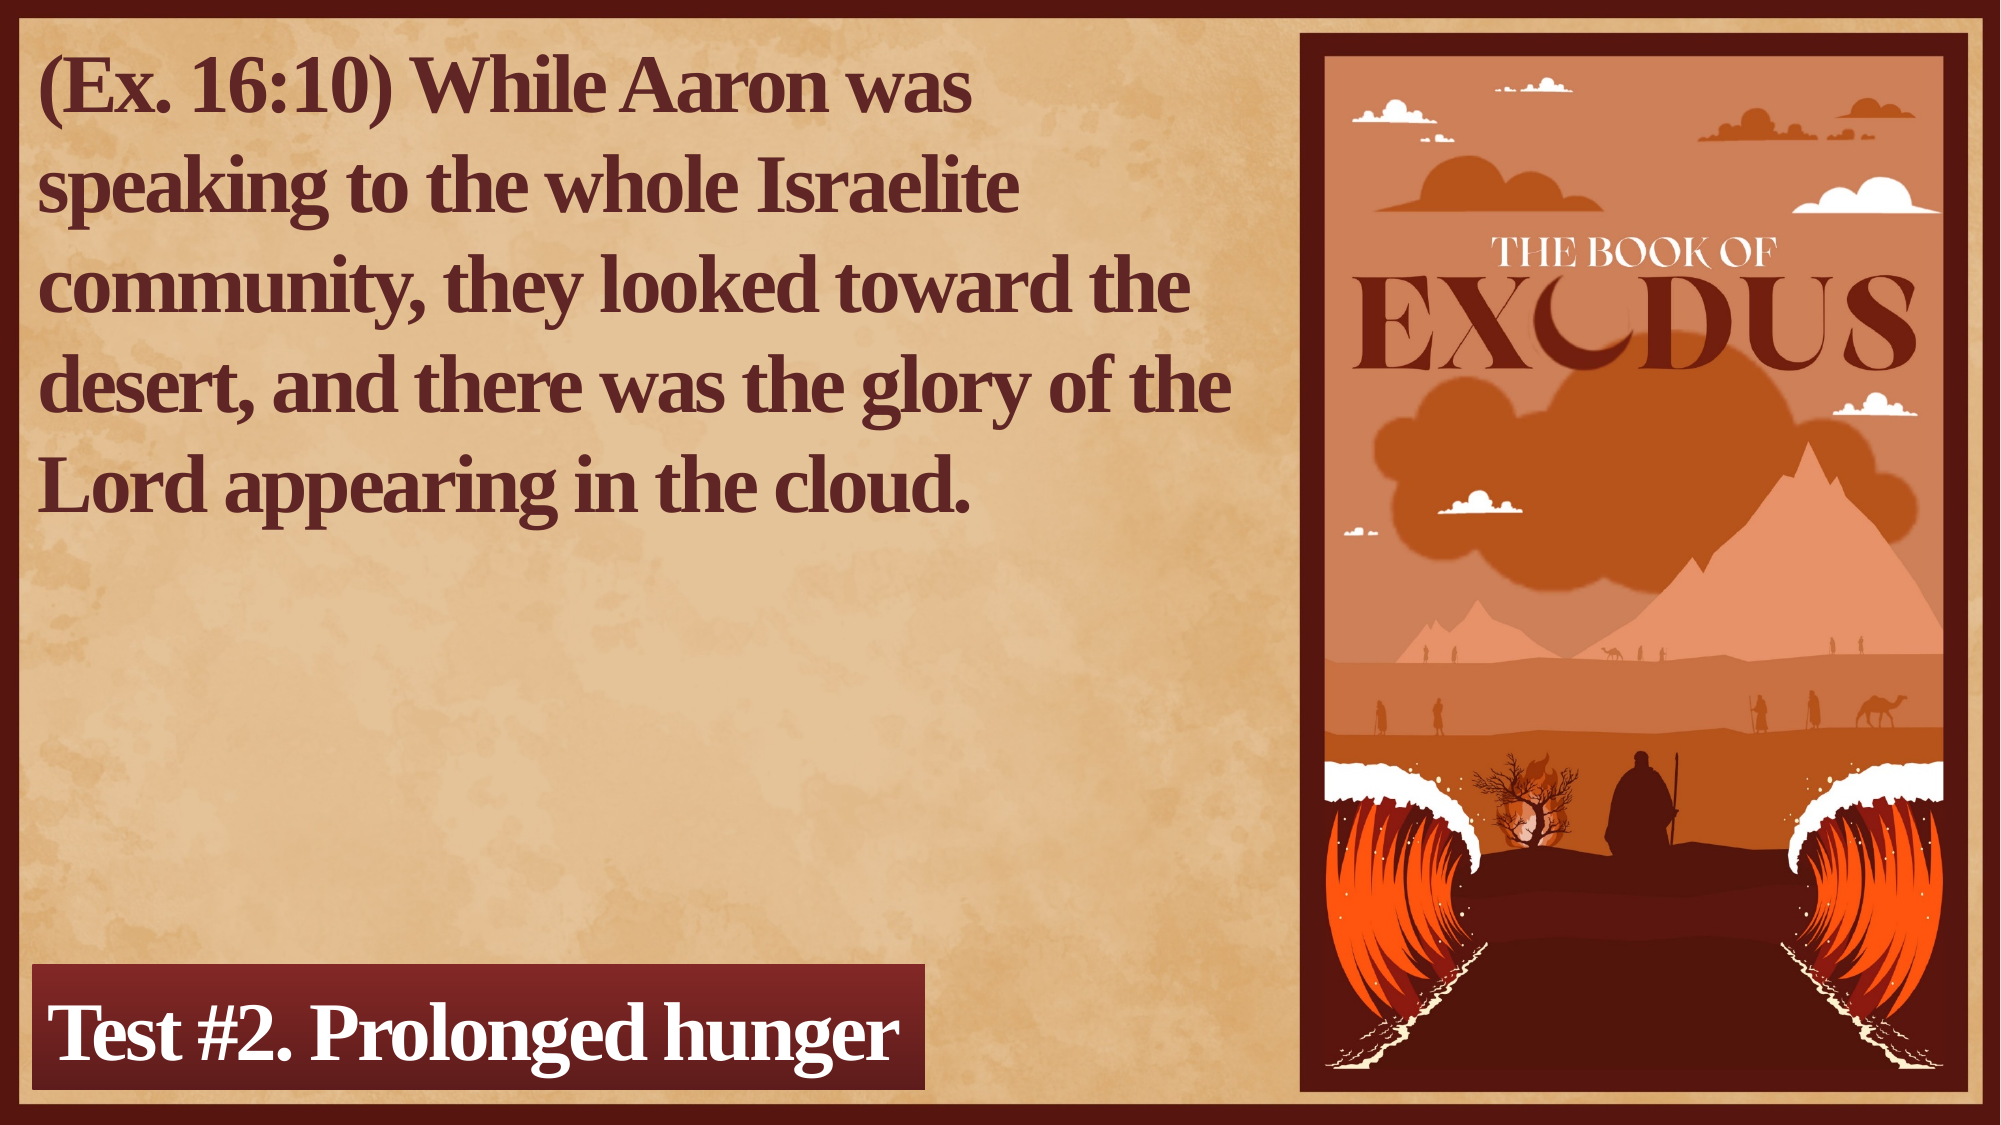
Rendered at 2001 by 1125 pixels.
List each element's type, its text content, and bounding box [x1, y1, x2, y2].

text_box (Ex. 16:10) While Aaron was speaking to the whole Israelite community, they looked toward the desert, and there was the glory of the Lord appearing in the cloud. [23, 21, 1288, 537]
text_box Test #2. Prolonged hunger [30, 962, 927, 1092]
picture [0, 0, 2001, 1125]
